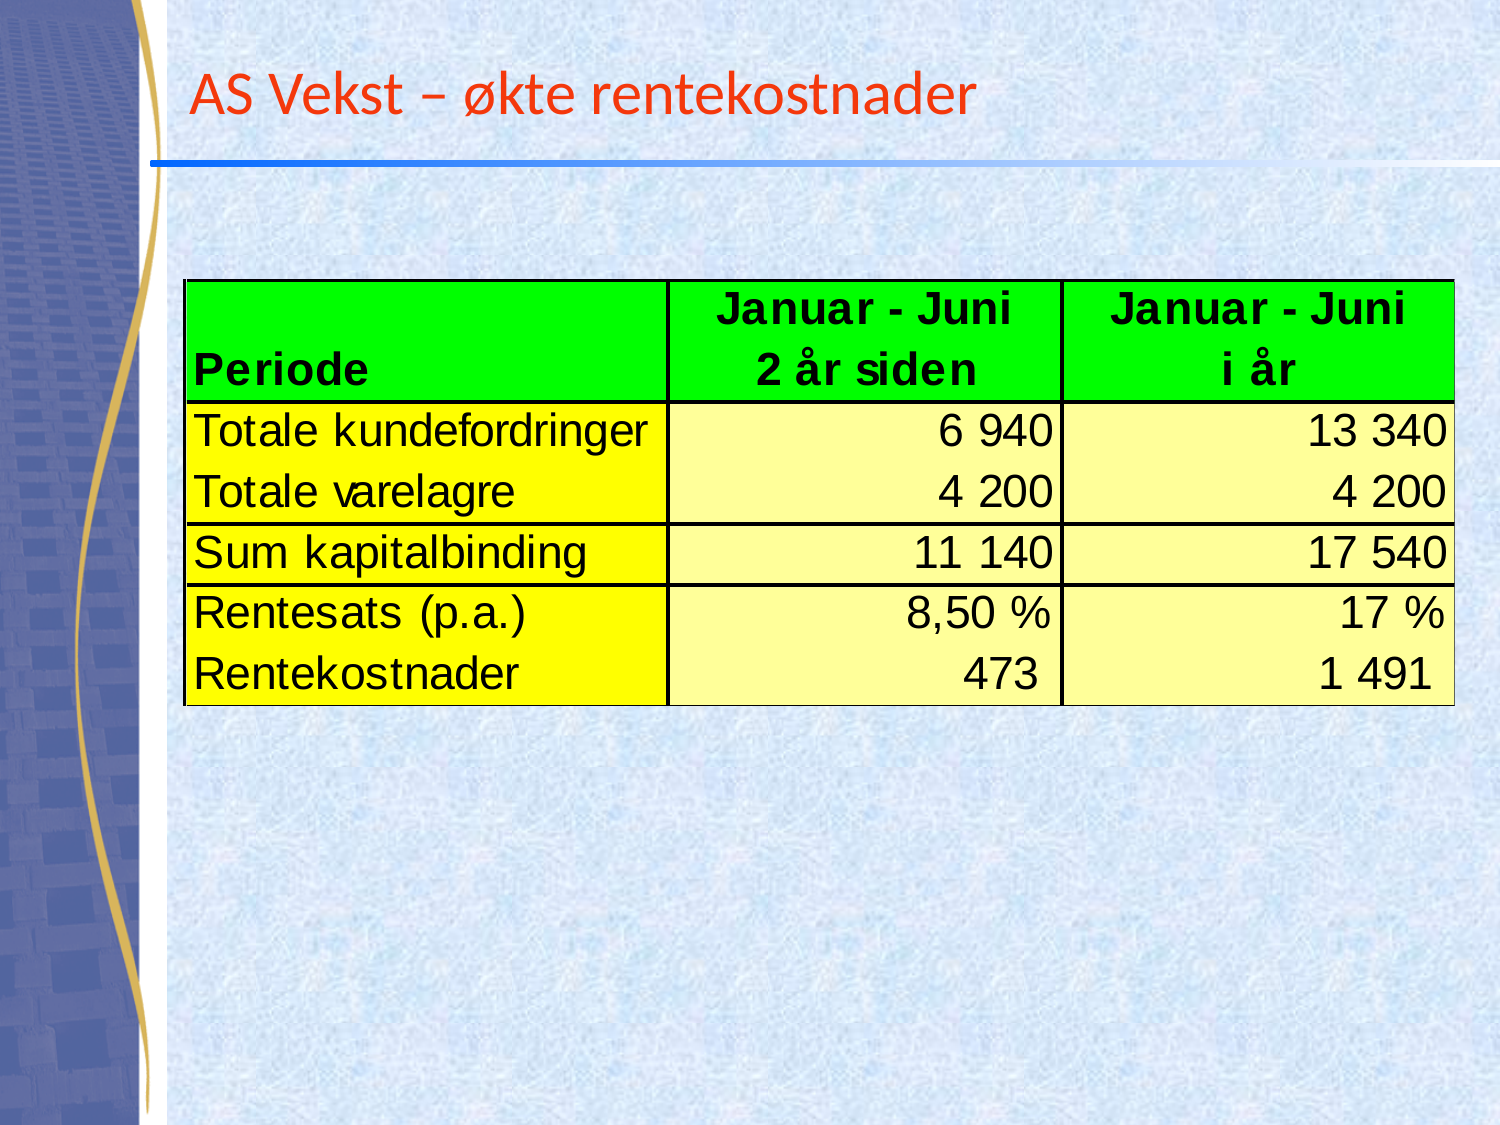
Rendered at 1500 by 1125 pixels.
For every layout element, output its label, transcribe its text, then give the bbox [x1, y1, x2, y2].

picture [0, 0, 1500, 1125]
title AS Vekst – økte rentekostnader [174, 19, 1500, 161]
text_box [182, 278, 1459, 709]
